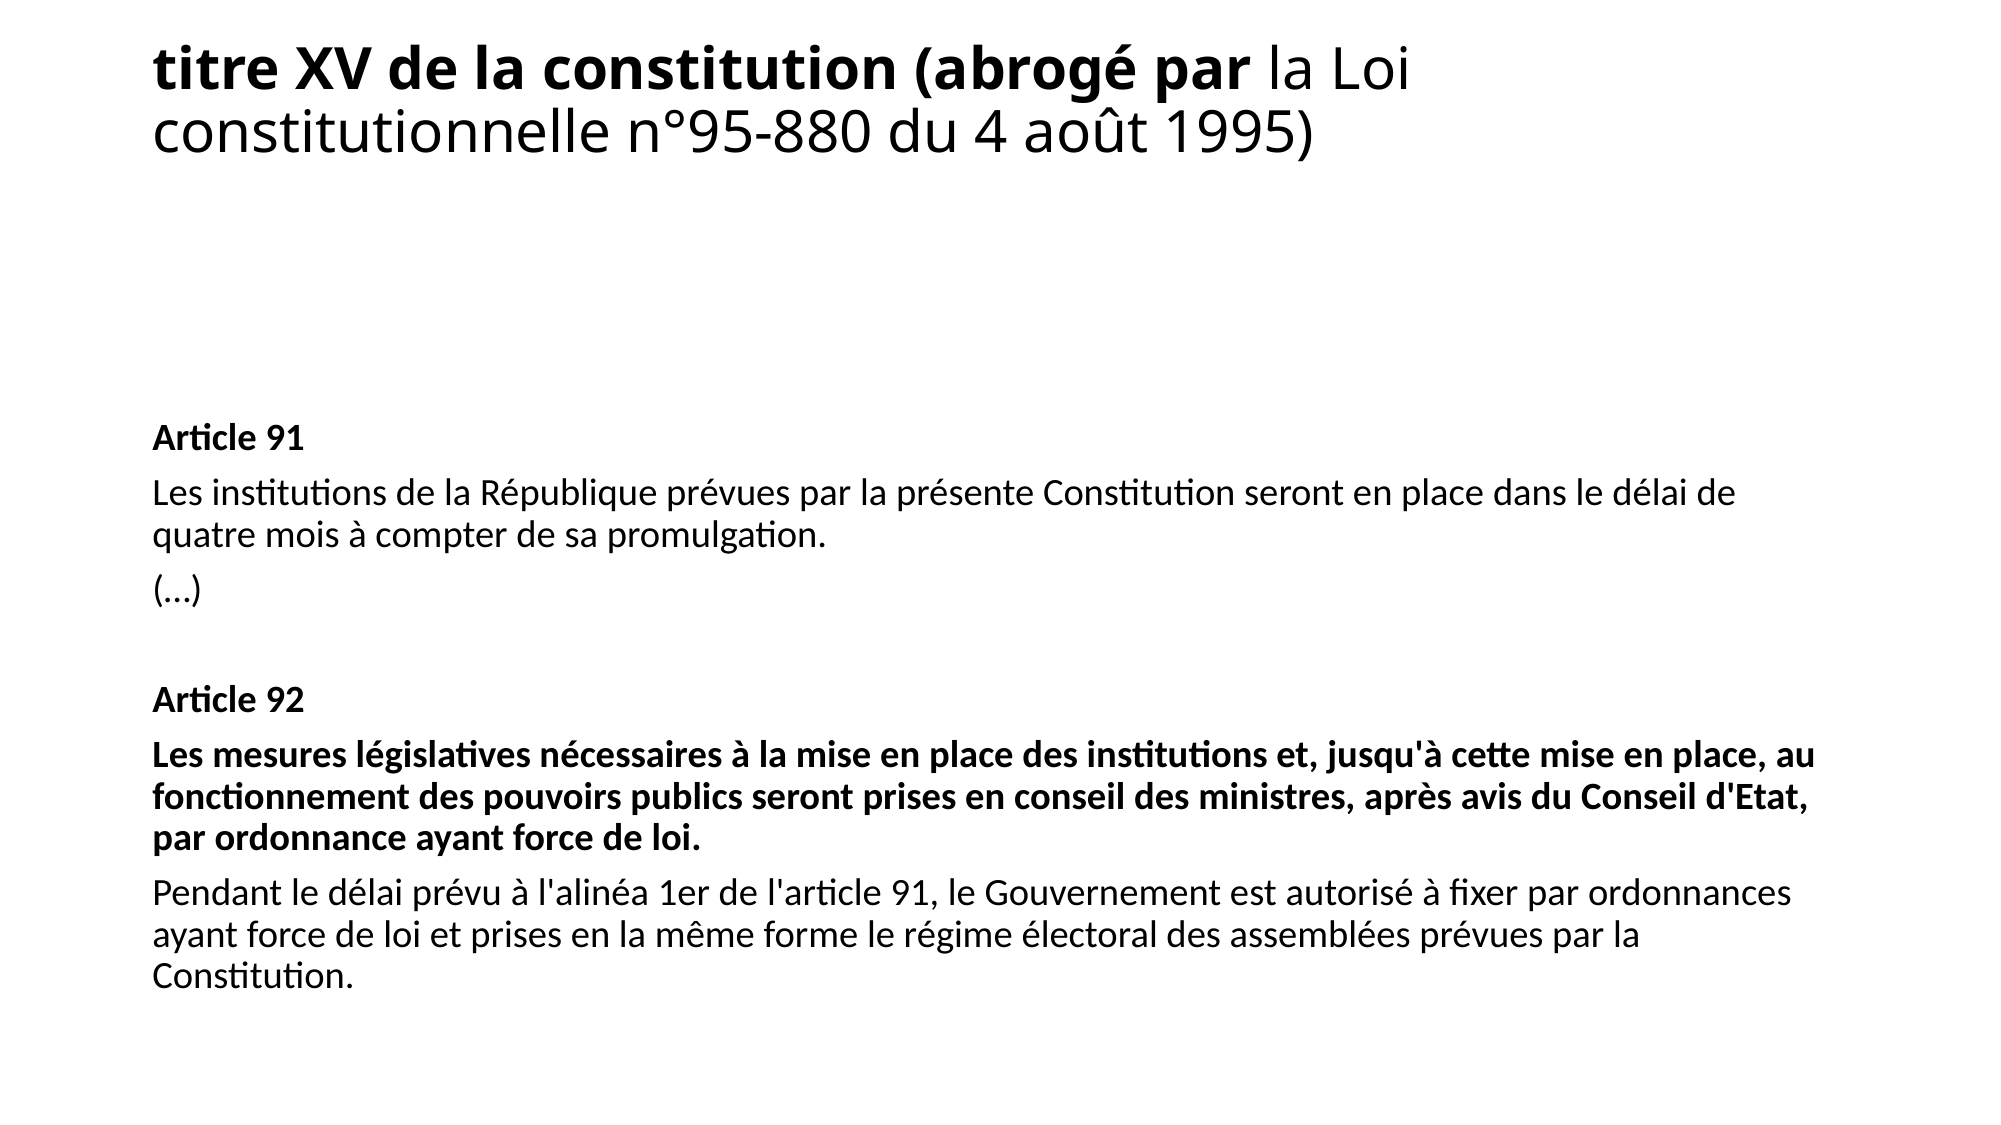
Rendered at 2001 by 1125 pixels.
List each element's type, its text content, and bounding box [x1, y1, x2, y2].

title titre XV de la constitution (abrogé par la Loi constitutionnelle n°95-880 du 4 août 1995) [137, 59, 1863, 278]
list Article 91 Les institutions de la République prévues par la présente Constitution seront en place dans le délai de quatre mois à compter de sa promulgation. (…) Article 92 Les mesures législatives nécessaires à la mise en place des institutions et, jusqu'à cette mise en place, au fonctionnement des pouvoirs publics seront prises en conseil des ministres, après avis du Conseil d'Etat, par ordonnance ayant force de loi. Pendant le délai prévu à l'alinéa 1er de l'article 91, le Gouvernement est autorisé à fixer par ordonnances ayant force de loi et prises en la même forme le régime électoral des assemblées prévues par la Constitution. [137, 299, 1863, 1014]
